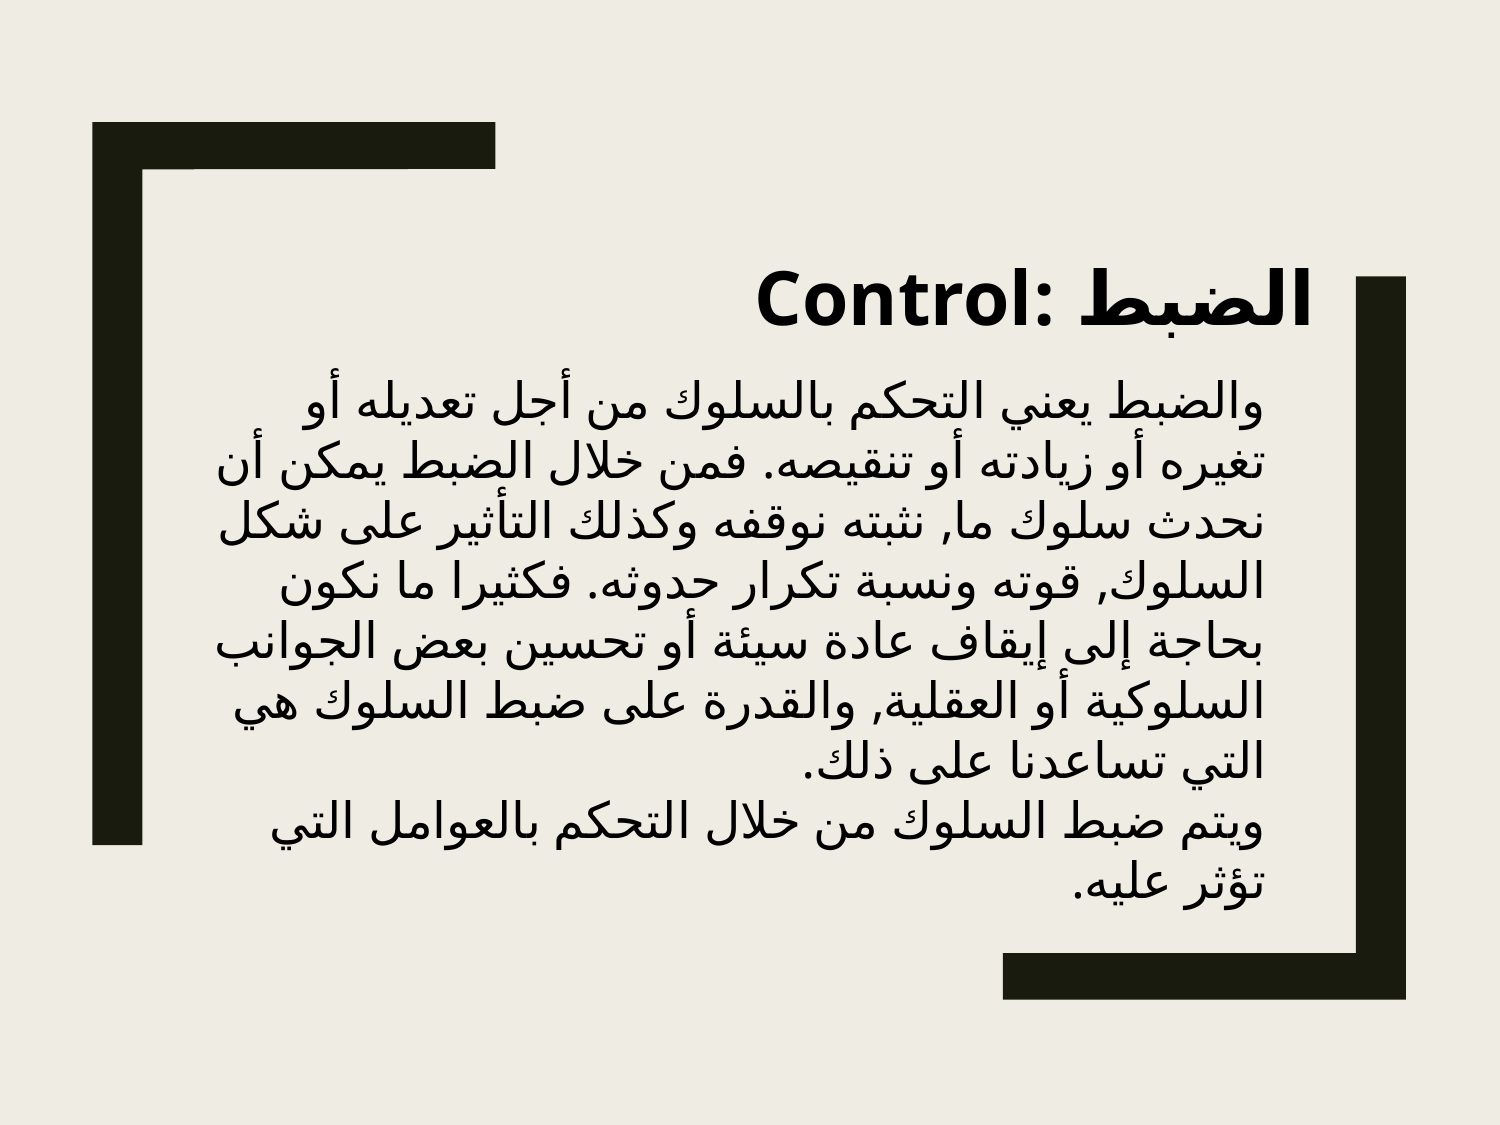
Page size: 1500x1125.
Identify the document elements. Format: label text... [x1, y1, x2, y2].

text_box الضبط :Control [146, 243, 1330, 349]
text_box والضبط يعني التحكم بالسلوك من أجل تعديله أو تغيره أو زيادته أو تنقيصه. فمن خلال الضبط يمكن أن نحدث سلوك ما, نثبته نوقفه وكذلك التأثير على شكل السلوك, قوته ونسبة تكرار حدوثه. فكثيرا ما نكون بحاجة إلى إيقاف عادة سيئة أو تحسين بعض الجوانب السلوكية أو العقلية, والقدرة على ضبط السلوك هي التي تساعدنا على ذلك. ويتم ضبط السلوك من خلال التحكم بالعوامل التي تؤثر عليه. [194, 361, 1282, 917]
